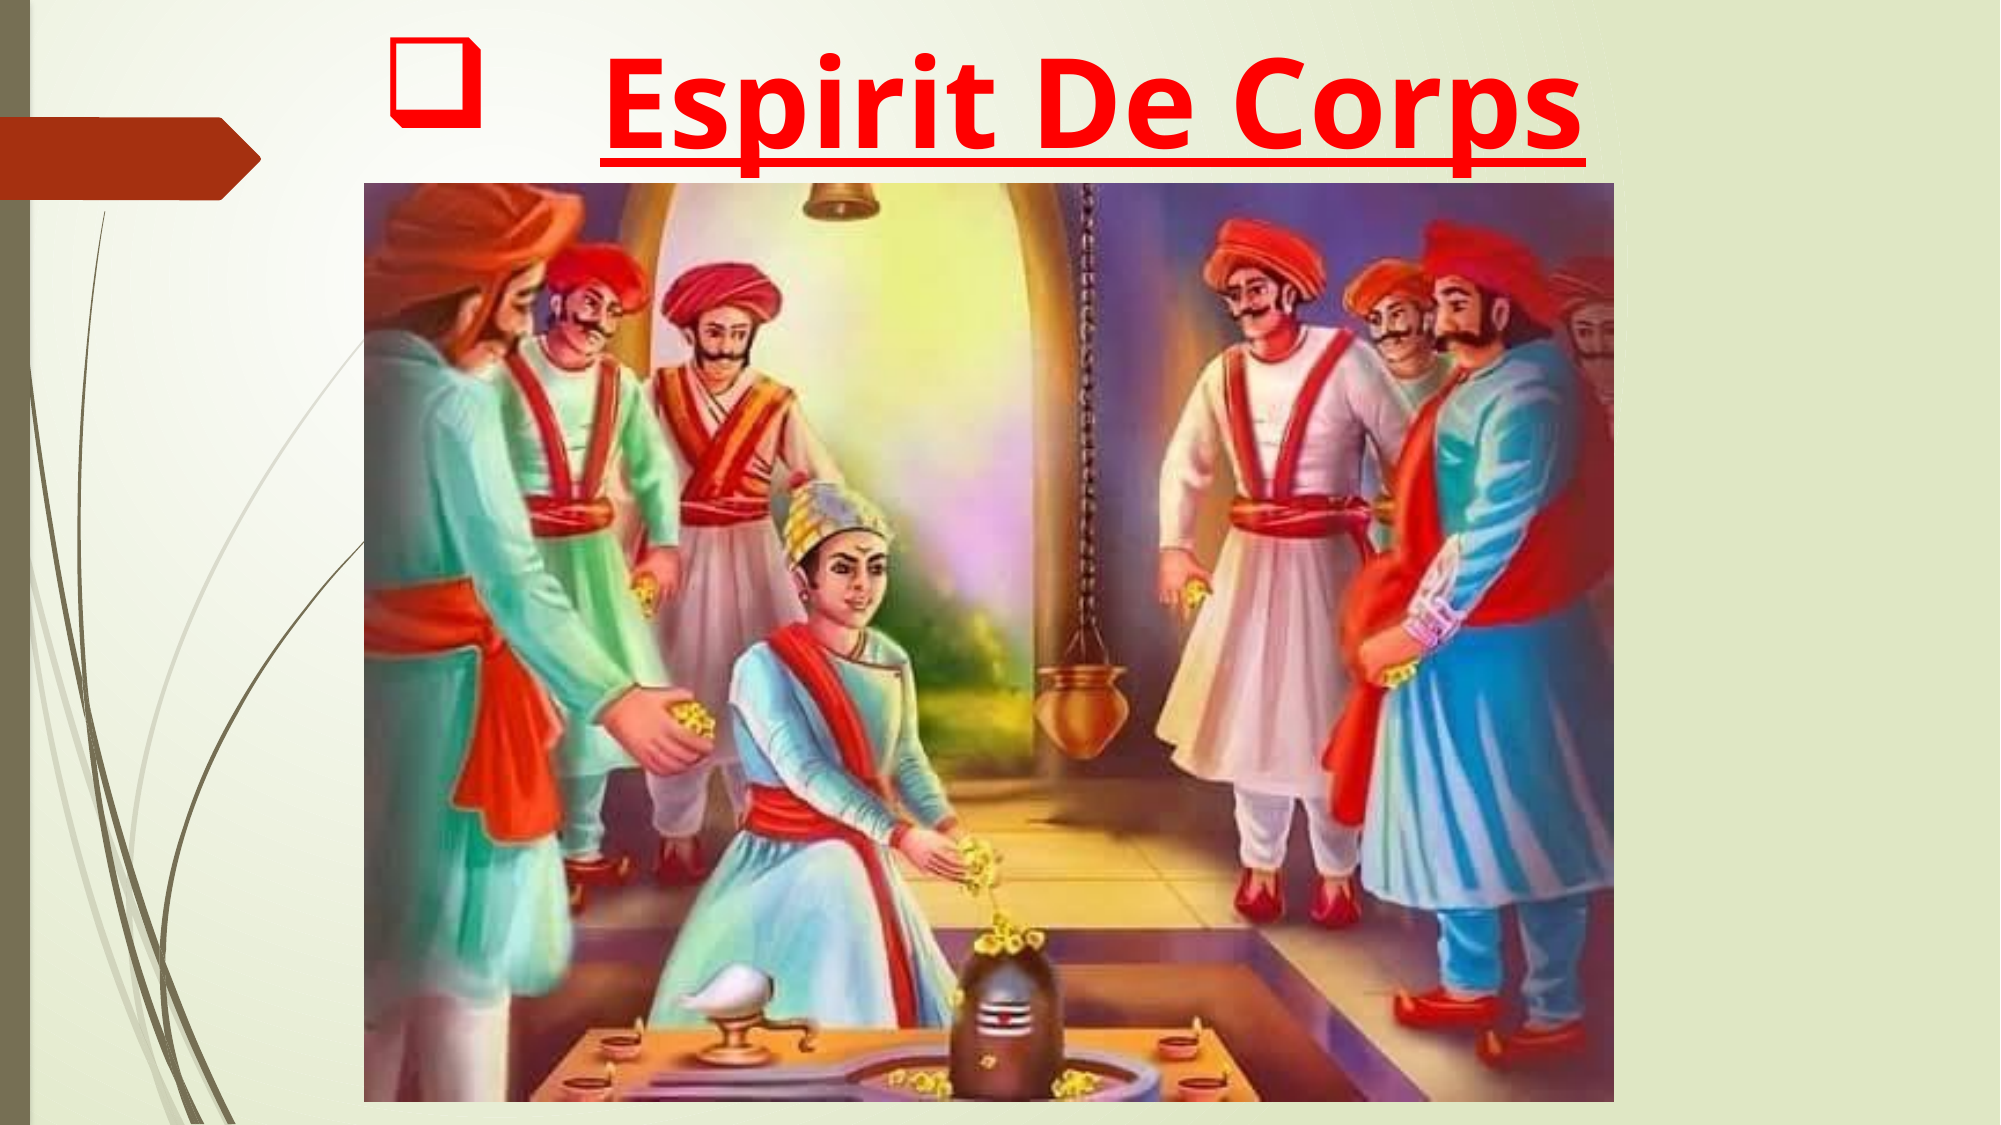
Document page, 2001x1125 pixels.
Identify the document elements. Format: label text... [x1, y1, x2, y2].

title Espirit De Corps [364, 16, 2000, 184]
picture [364, 183, 1614, 1102]
